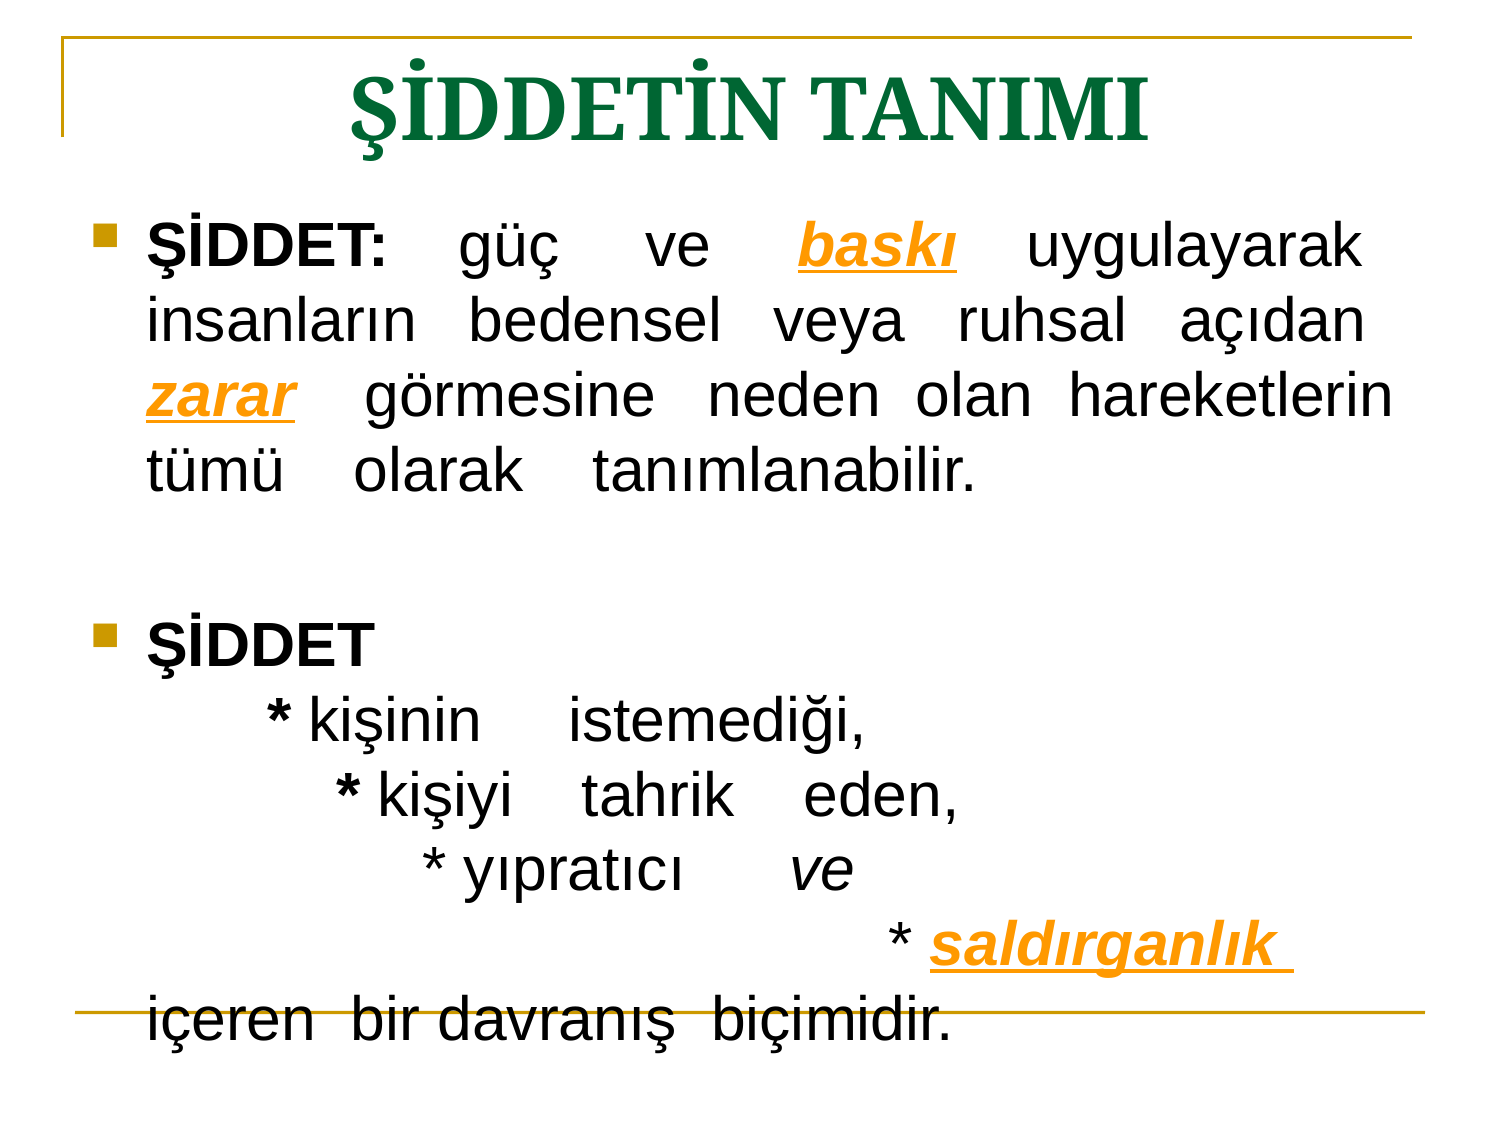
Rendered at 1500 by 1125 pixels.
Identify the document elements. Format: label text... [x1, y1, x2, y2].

list ŞİDDET: güç ve baskı uygulayarak insanların bedensel veya ruhsal açıdan zarar görmesine neden olan hareketlerin tümü olarak tanımlanabilir. ŞİDDET * kişinin istemediği, * kişiyi tahrik eden, * yıpratıcı ve * saldırganlık içeren bir davranış biçimidir. [74, 196, 1426, 1083]
title ŞİDDETİN TANIMI [74, 45, 1426, 196]
